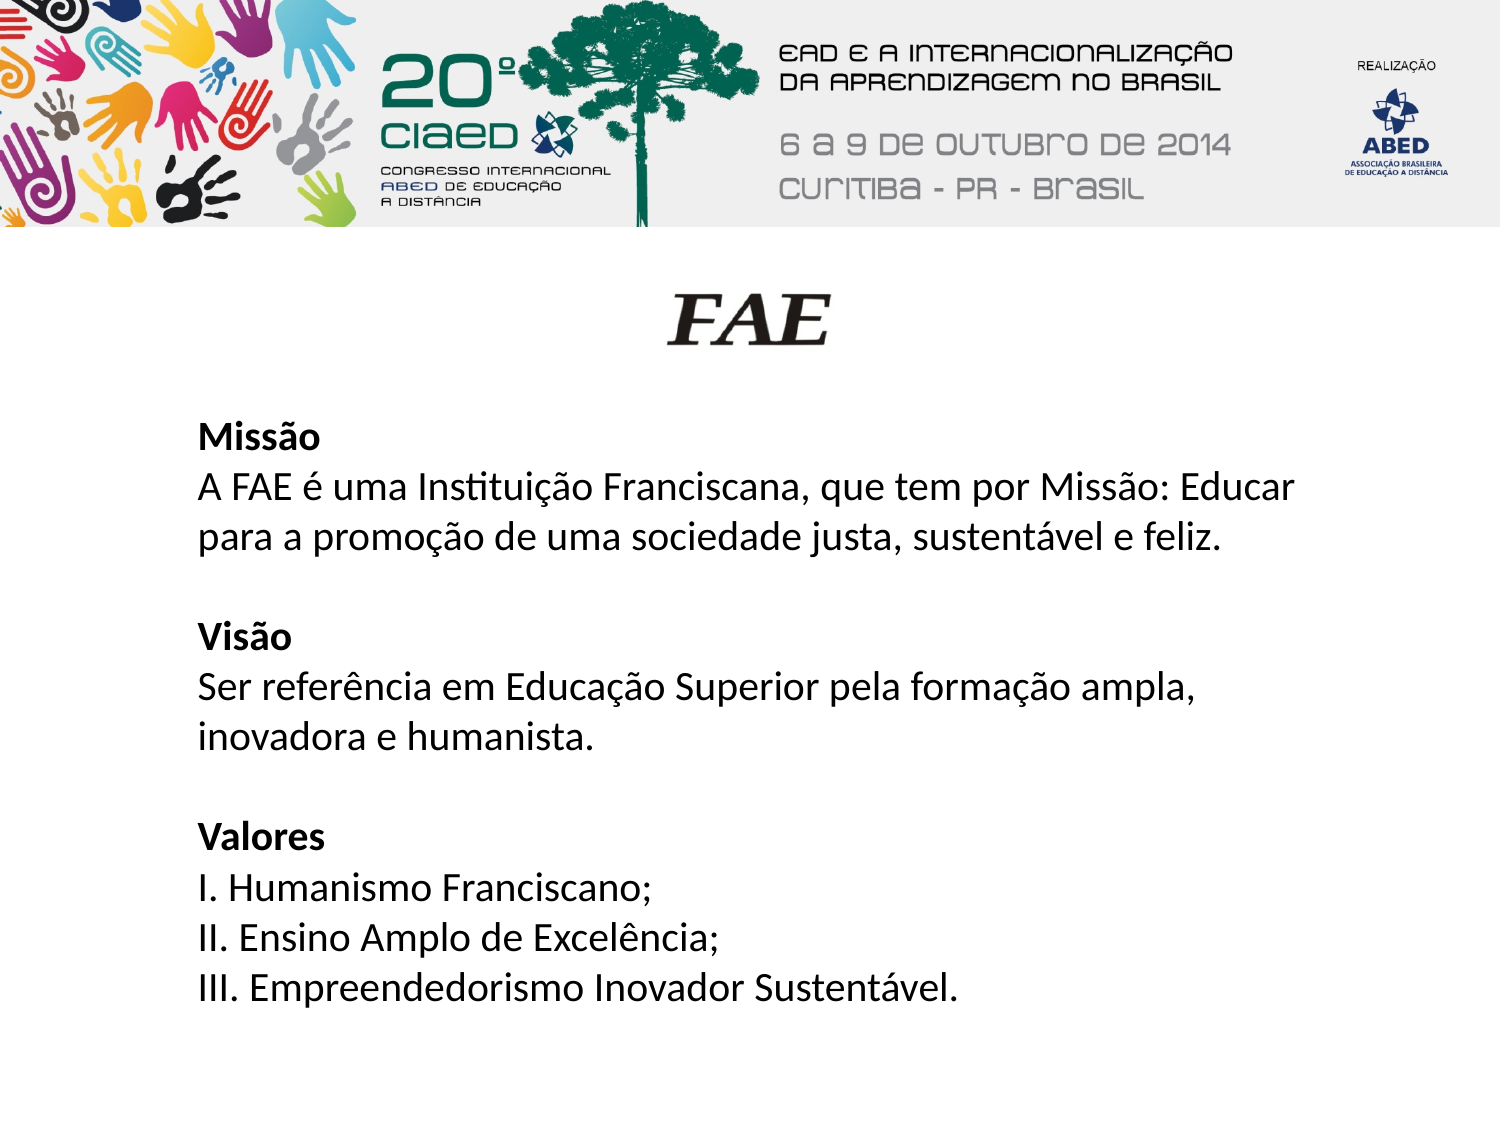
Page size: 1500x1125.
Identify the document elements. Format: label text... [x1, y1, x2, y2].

picture [663, 288, 837, 352]
picture [0, 0, 1500, 228]
text_box Missão A FAE é uma Instituição Franciscana, que tem por Missão: Educar para a promoção de uma sociedade justa, sustentável e feliz. Visão Ser referência em Educação Superior pela formação ampla, inovadora e humanista. Valores I. Humanismo Franciscano; II. Ensino Amplo de Excelência; III. Empreendedorismo Inovador Sustentável. [182, 351, 1365, 1017]
